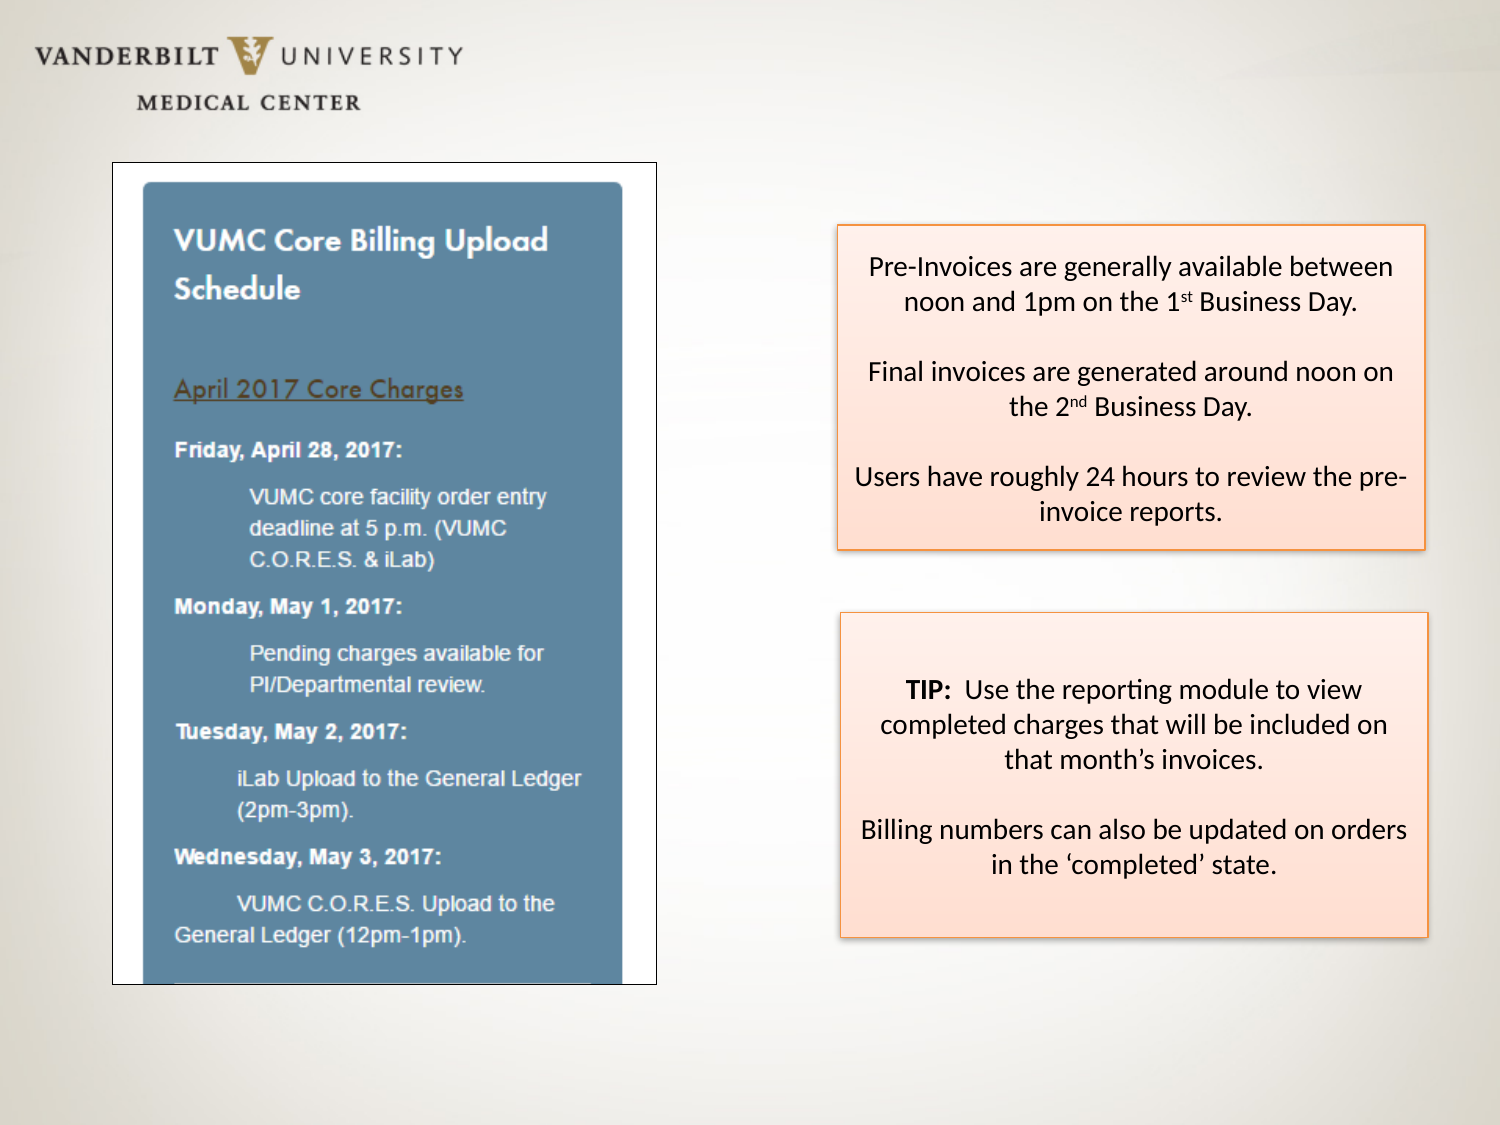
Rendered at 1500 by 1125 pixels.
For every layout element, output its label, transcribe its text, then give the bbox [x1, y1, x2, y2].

text_box Pre-Invoices are generally available between noon and 1pm on the 1st Business Day. Final invoices are generated around noon on the 2nd Business Day. Users have roughly 24 hours to review the pre-invoice reports. [837, 224, 1426, 551]
text_box TIP: Use the reporting module to view completed charges that will be included on that month’s invoices. Billing numbers can also be updated on orders in the ‘completed’ state. [840, 612, 1429, 938]
picture [0, 0, 1500, 1125]
